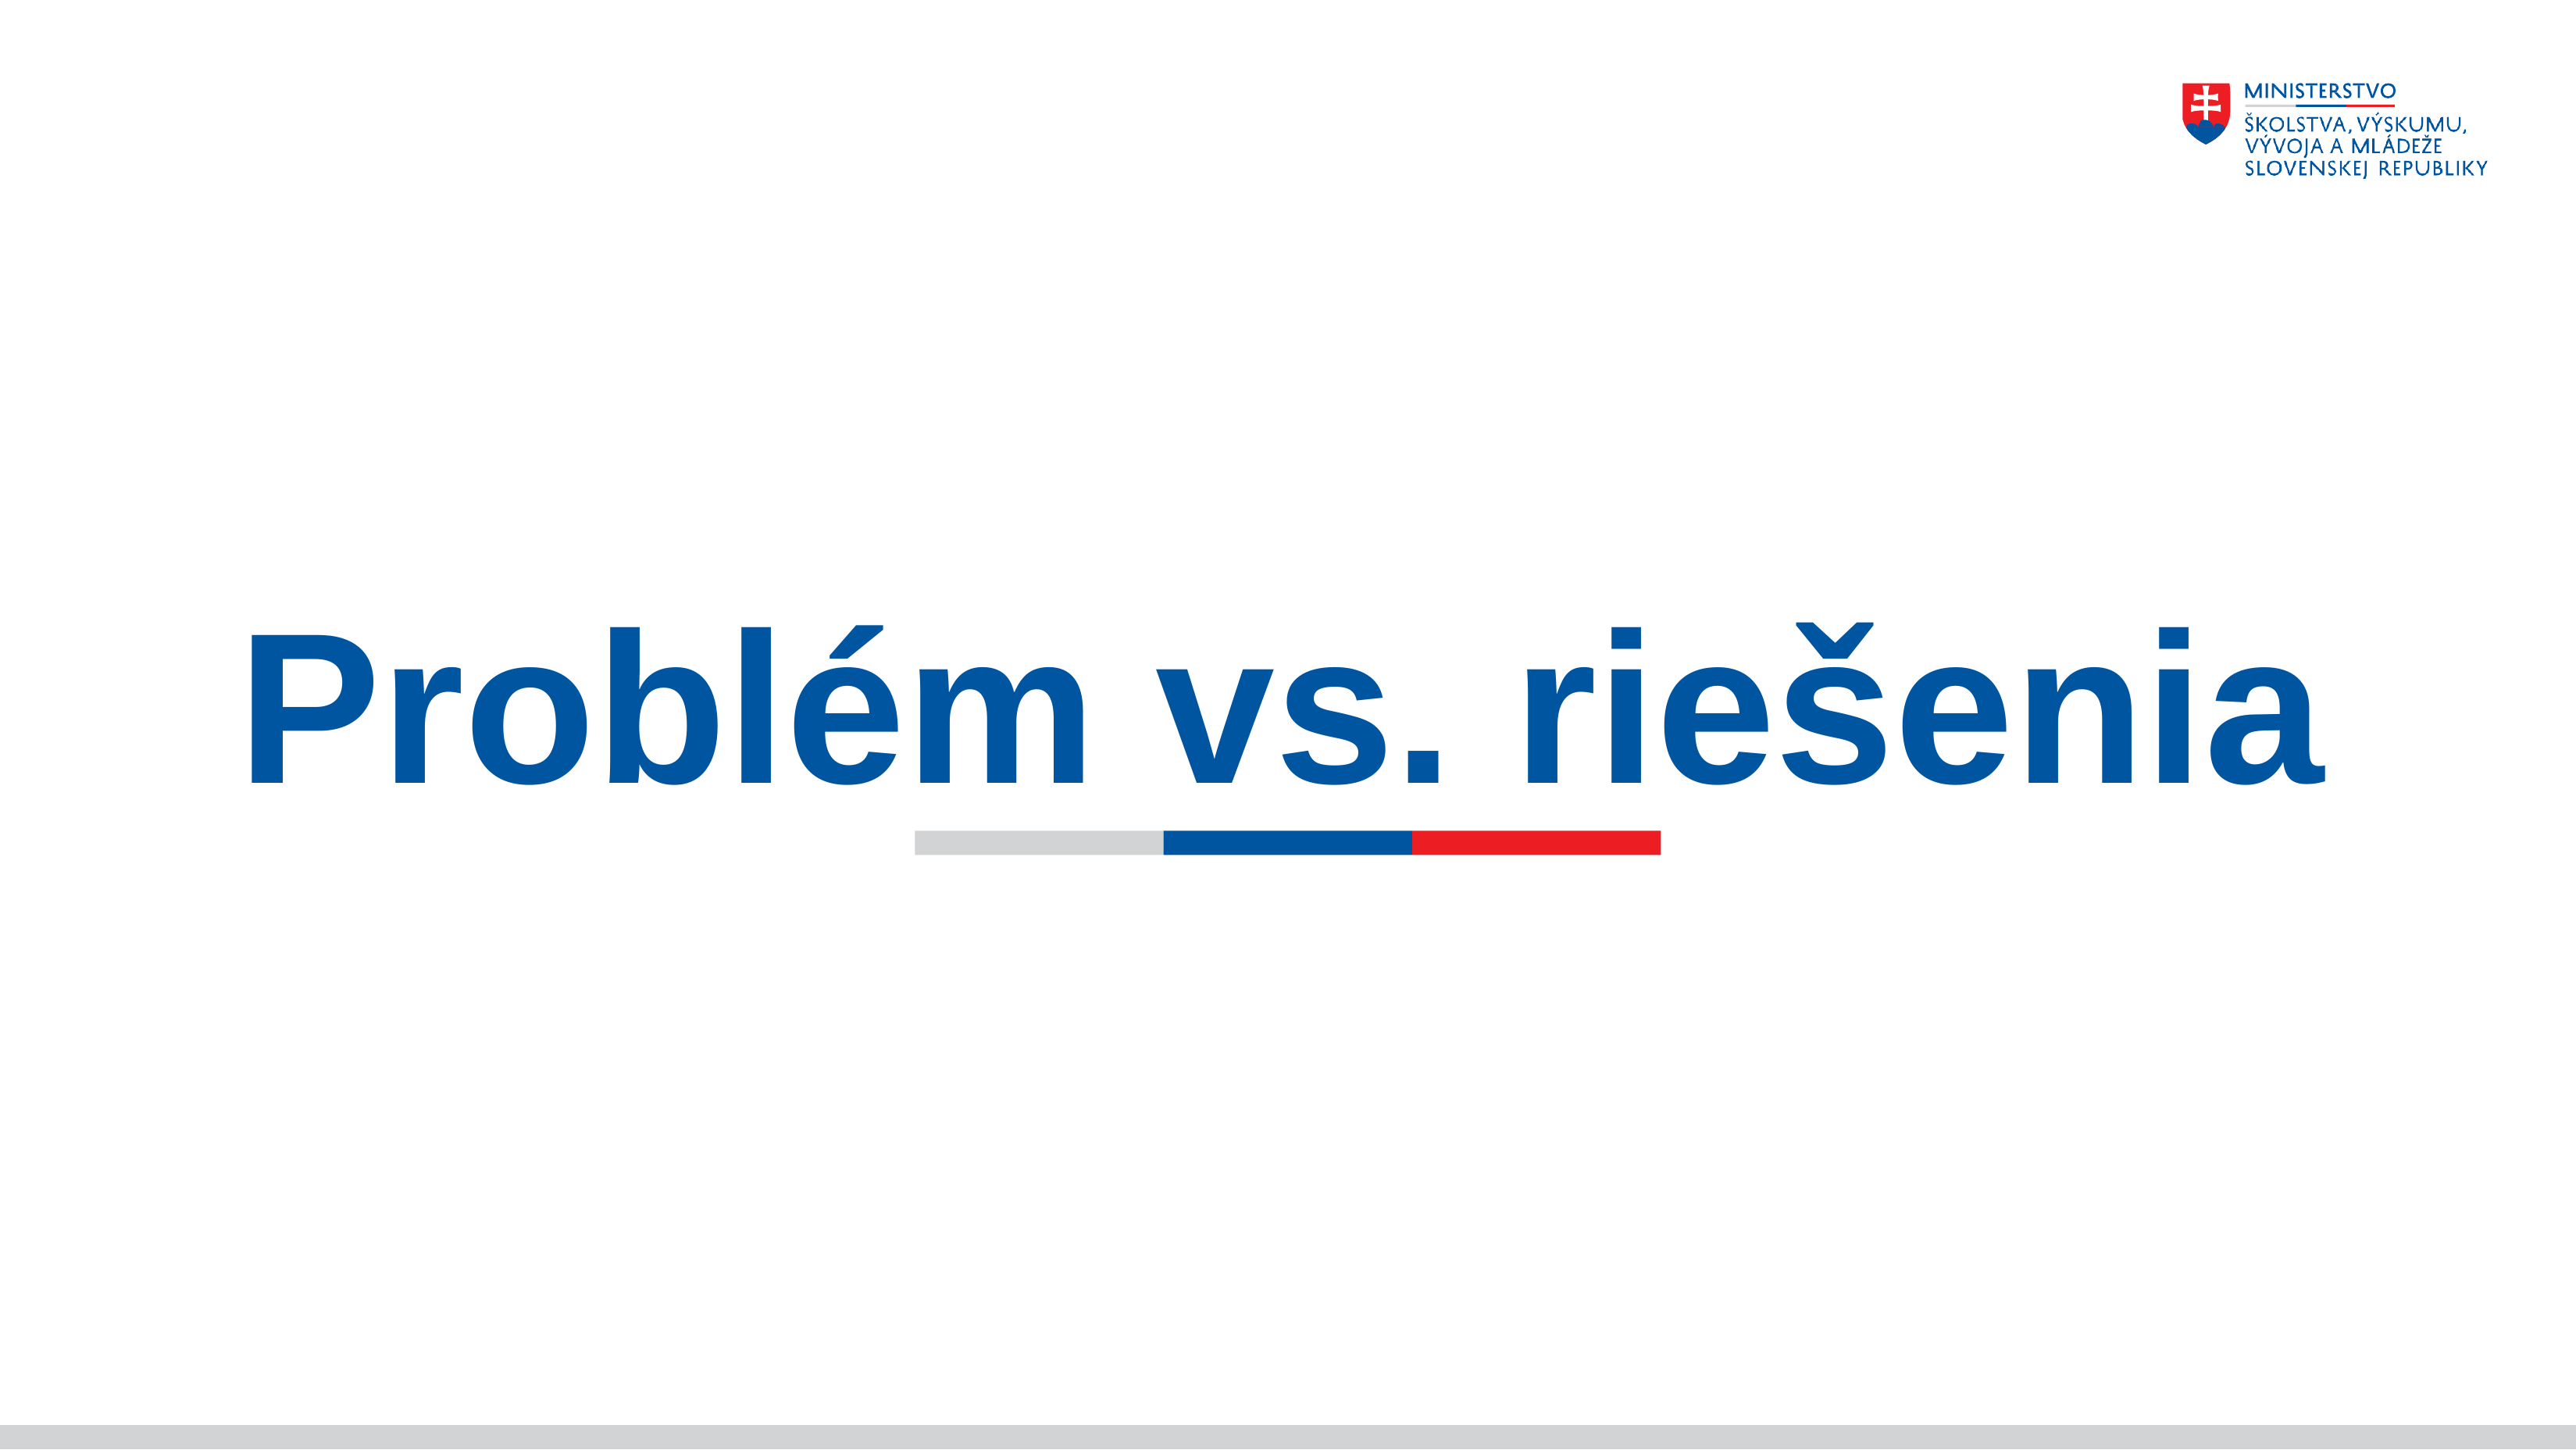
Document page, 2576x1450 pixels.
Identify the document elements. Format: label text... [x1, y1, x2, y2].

text_box [2305, 83, 2317, 98]
text_box [2245, 83, 2262, 98]
text_box [2271, 83, 2287, 98]
text_box [2265, 83, 2268, 98]
text_box [0, 1425, 2576, 1449]
text_box [2380, 83, 2396, 98]
title Problém vs. riešenia [165, 566, 2396, 827]
text_box [2329, 83, 2342, 98]
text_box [2182, 83, 2231, 145]
text_box [2342, 83, 2352, 98]
text_box [2296, 83, 2305, 98]
text_box [2319, 83, 2327, 98]
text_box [915, 830, 1661, 855]
text_box [2290, 83, 2293, 98]
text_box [2244, 104, 2488, 179]
text_box [2353, 83, 2380, 98]
